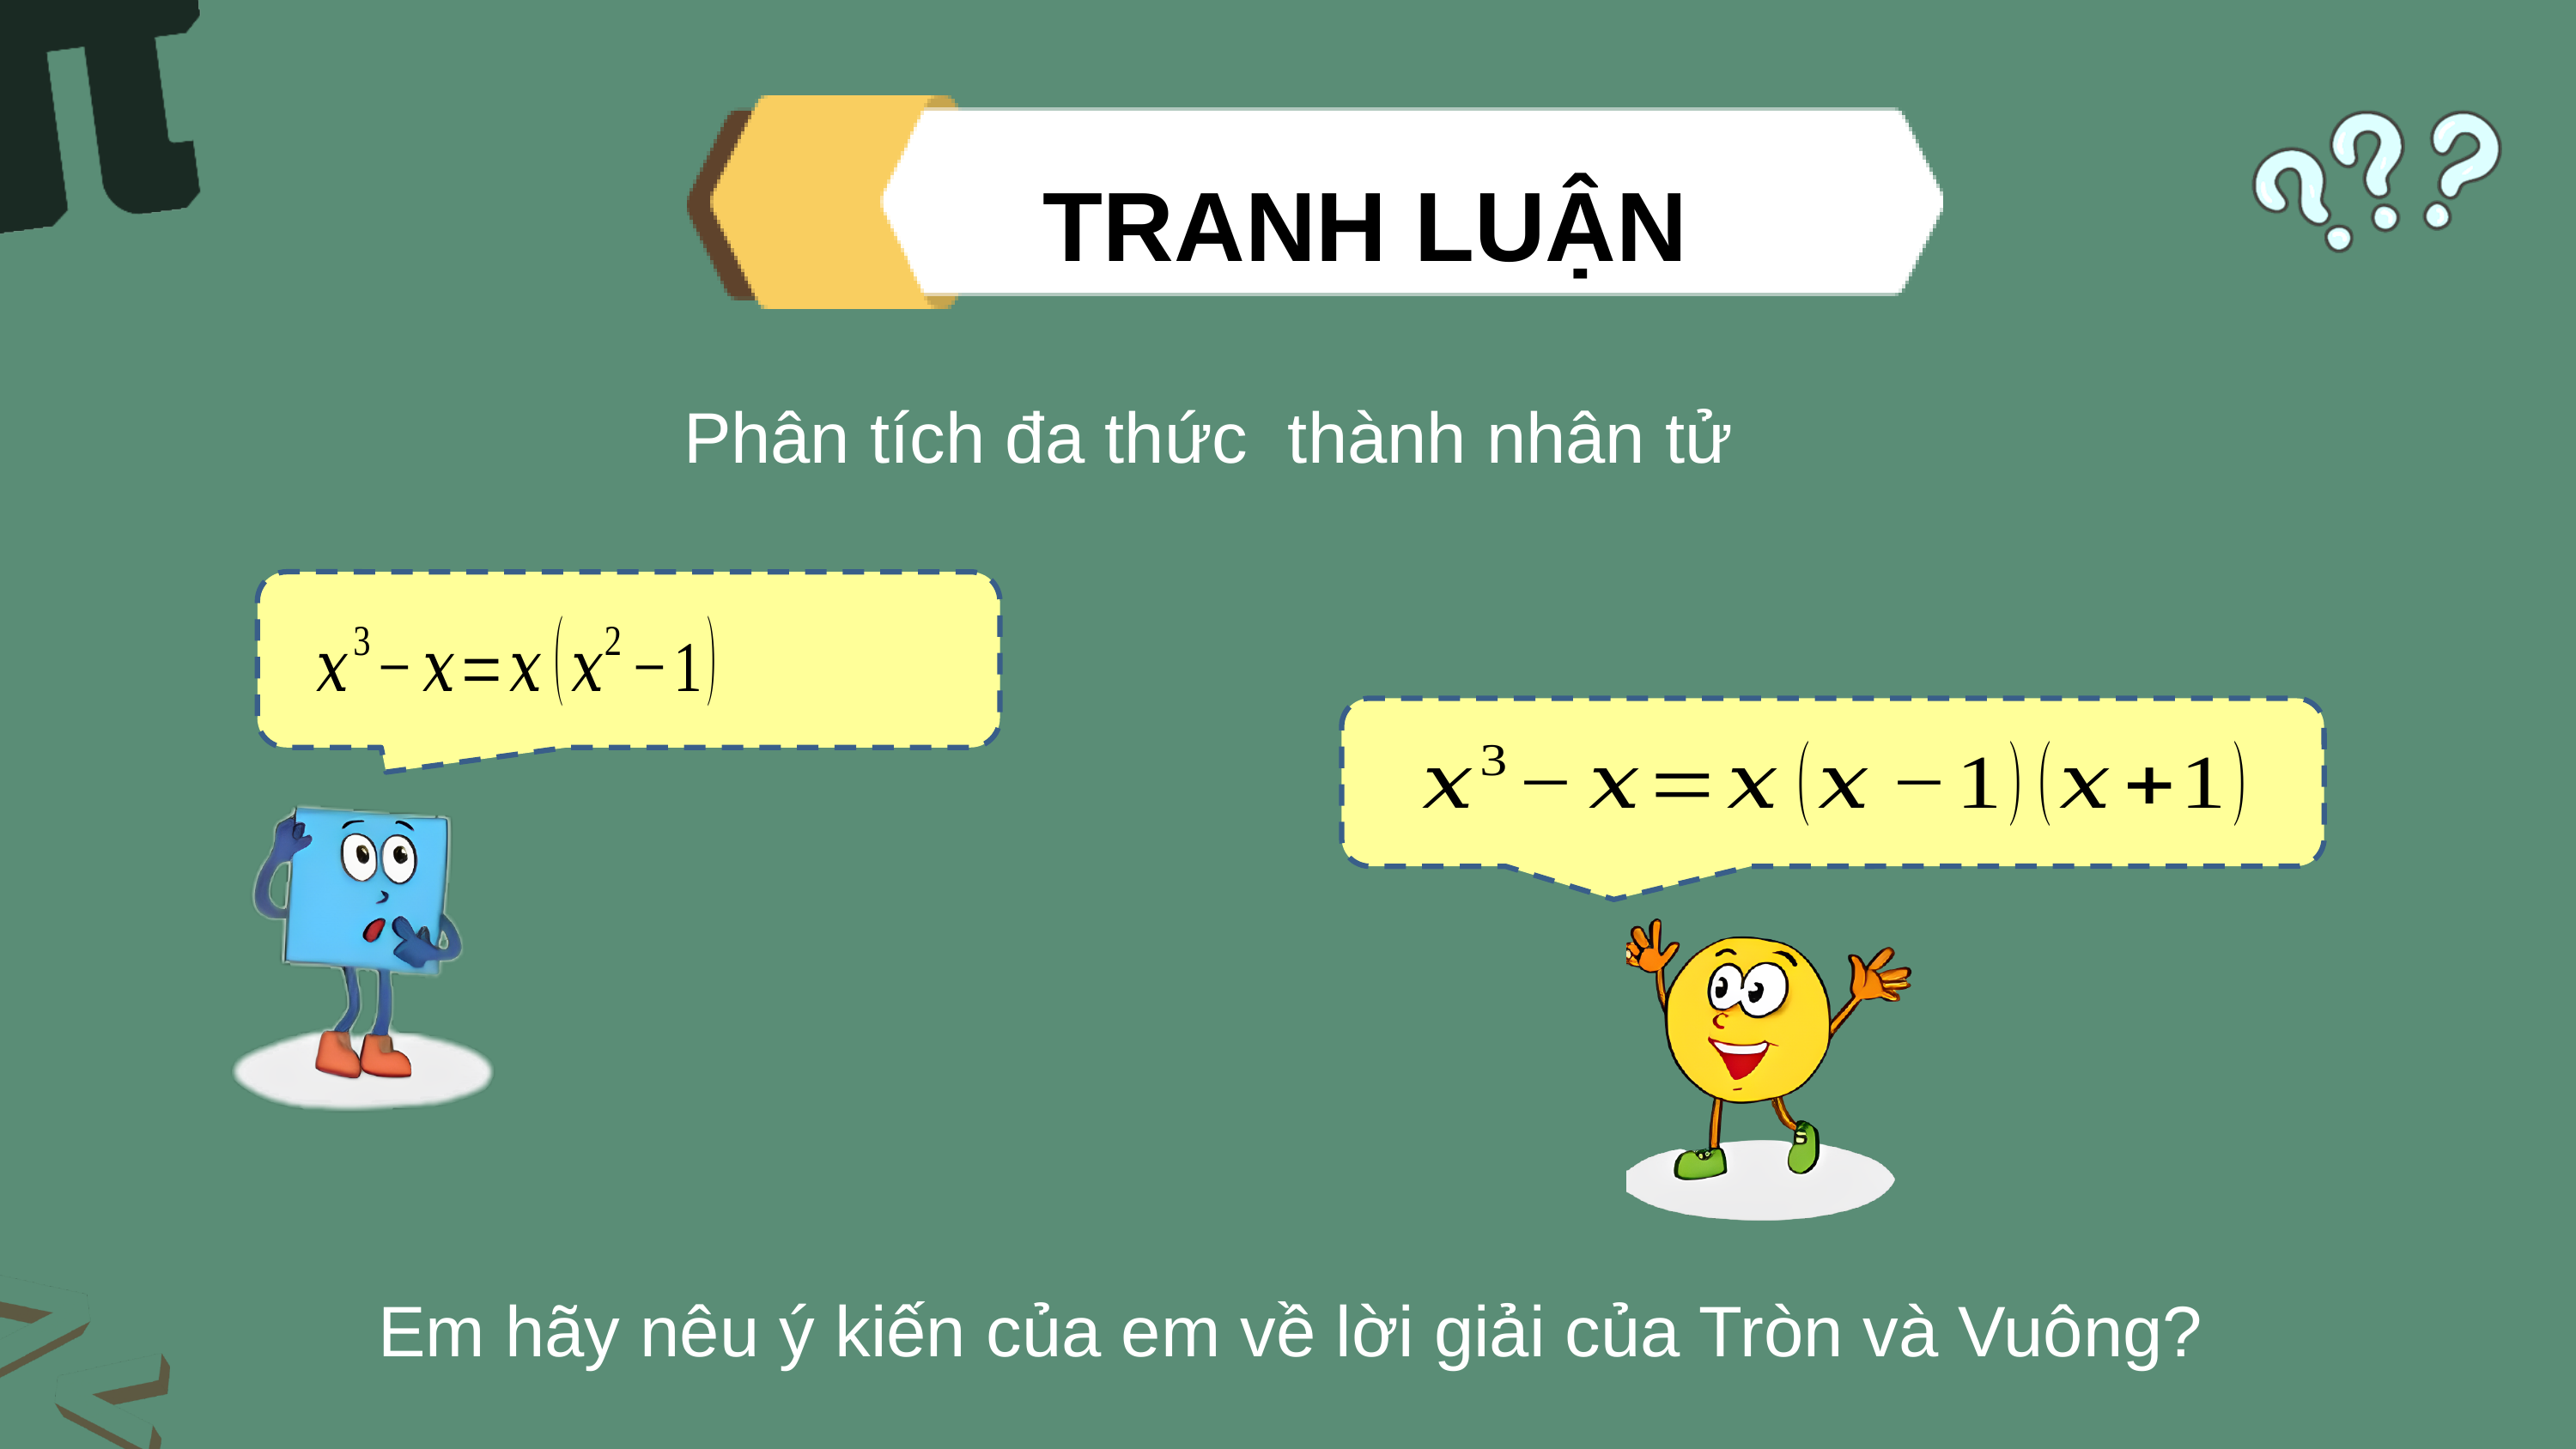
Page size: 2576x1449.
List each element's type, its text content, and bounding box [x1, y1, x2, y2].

picture [1626, 873, 1952, 1236]
picture [2249, 106, 2510, 254]
text_box Em hãy nêu ý kiến của em về lời giải của Tròn và Vuông? [365, 1279, 2265, 1378]
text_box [686, 95, 1943, 309]
picture [0, 0, 210, 222]
picture [182, 731, 530, 1138]
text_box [1341, 698, 2324, 867]
picture [0, 1270, 170, 1449]
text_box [257, 571, 1000, 748]
